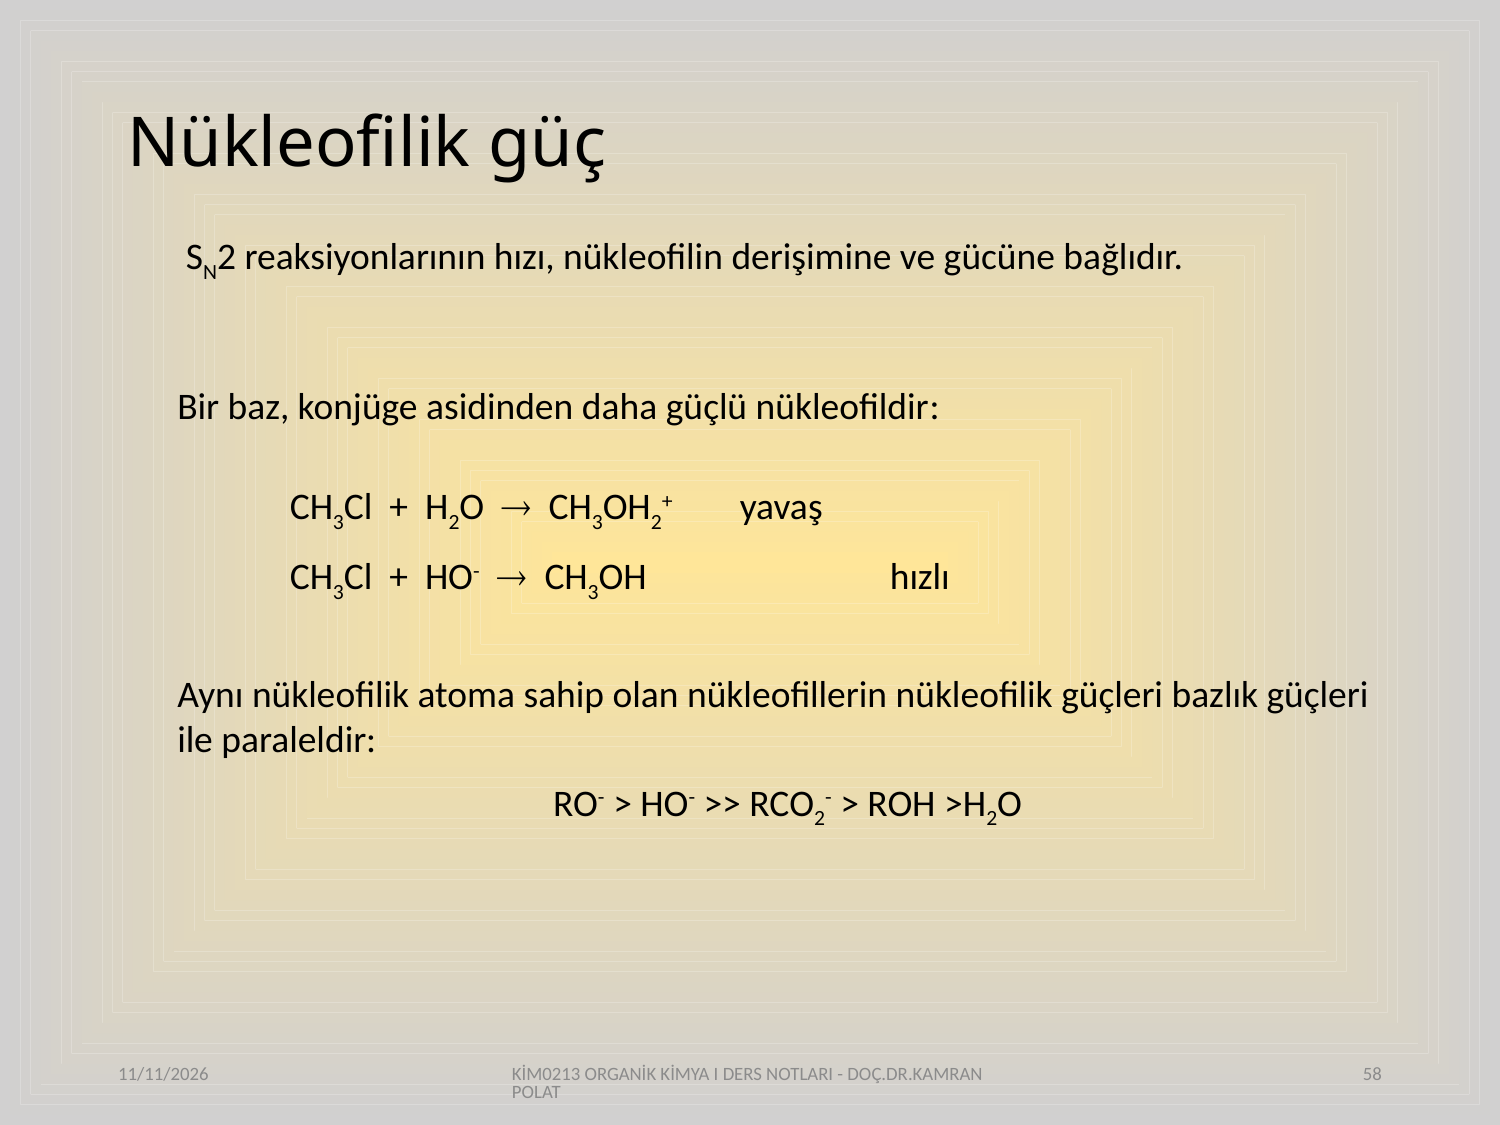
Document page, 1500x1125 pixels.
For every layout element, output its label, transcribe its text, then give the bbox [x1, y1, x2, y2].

text_box SN2 reaksiyonlarının hızı, nükleofilin derişimine ve gücüne bağlıdır. [162, 224, 1400, 291]
text_box Aynı nükleofilik atoma sahip olan nükleofillerin nükleofilik güçleri bazlık güçleri ile paraleldir: RO- > HO- >> RCO2- > ROH >H2O [162, 662, 1413, 838]
text_box CH3Cl + H2O  CH3OH2+ yavaş CH3Cl + HO-  CH3OH hızlı [274, 474, 1313, 611]
text_box Bir baz, konjüge asidinden daha güçlü nükleofildir: [162, 374, 1463, 435]
title Nükleofilik güç [112, 50, 1388, 238]
footer KİM0213 ORGANİK KİMYA I DERS NOTLARI - DOÇ.DR.KAMRAN POLAT [496, 1042, 1004, 1103]
slide_number 58 [1059, 1042, 1397, 1103]
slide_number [103, 1042, 441, 1103]
